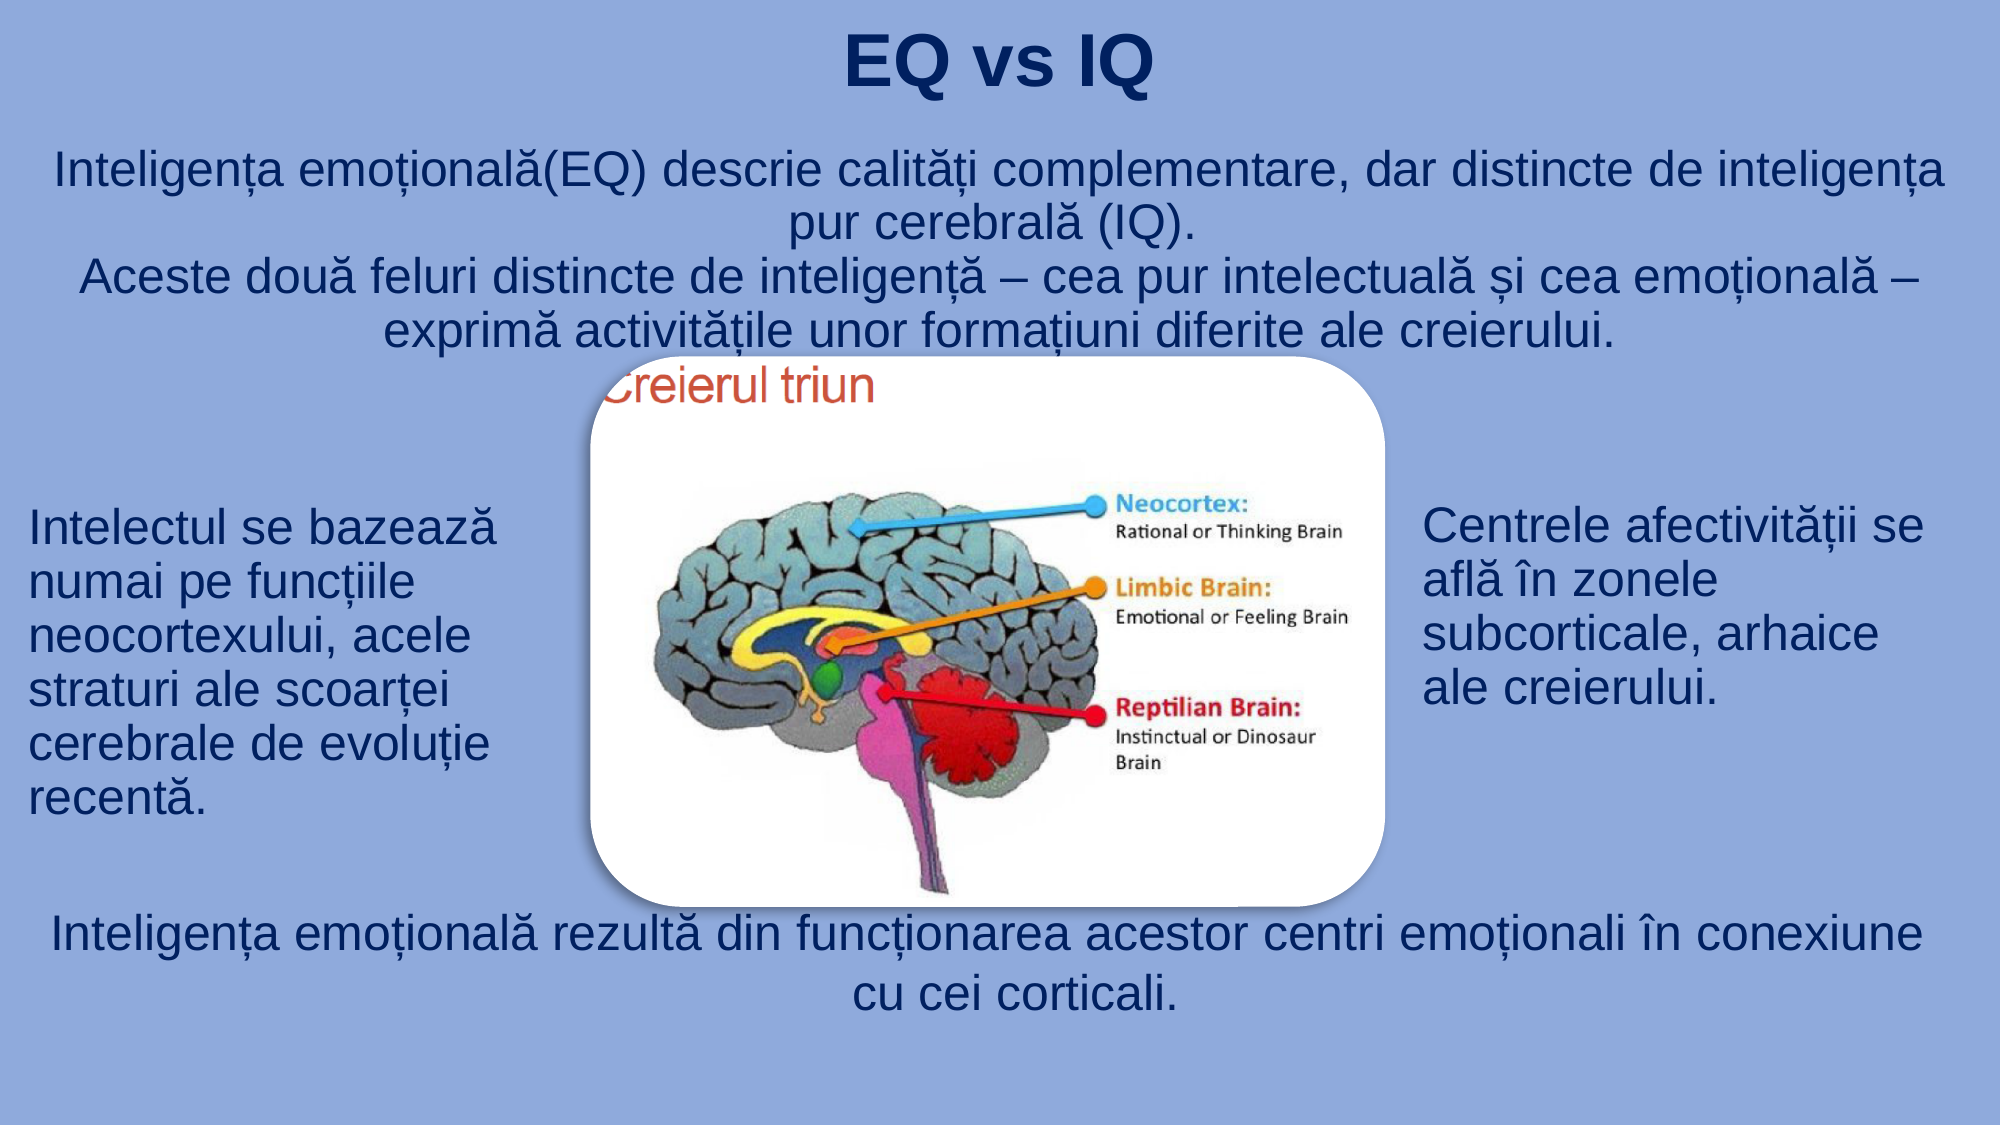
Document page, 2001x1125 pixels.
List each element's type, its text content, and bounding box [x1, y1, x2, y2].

text_box Inteligența emoțională rezultă din funcționarea acestor centri emoționali în conexiune cu cei corticali. [23, 893, 1952, 1028]
list Centrele afectivității se află în zonele subcorticale, arhaice ale creierului. [1407, 492, 1952, 793]
title EQ vs IQ Inteligența emoțională(EQ) descrie calități complementare, dar distincte de inteligența pur cerebrală (IQ). Aceste două feluri distincte de inteligență – cea pur intelectuală și cea emoțională – exprimă activitățile unor formațiuni diferite ale creierului. [0, 85, 2000, 355]
picture [590, 356, 1386, 907]
list Intelectul se bazează numai pe funcțiile neocortexului, acele straturi ale scoarței cerebrale de evoluție recentă. [13, 493, 576, 791]
